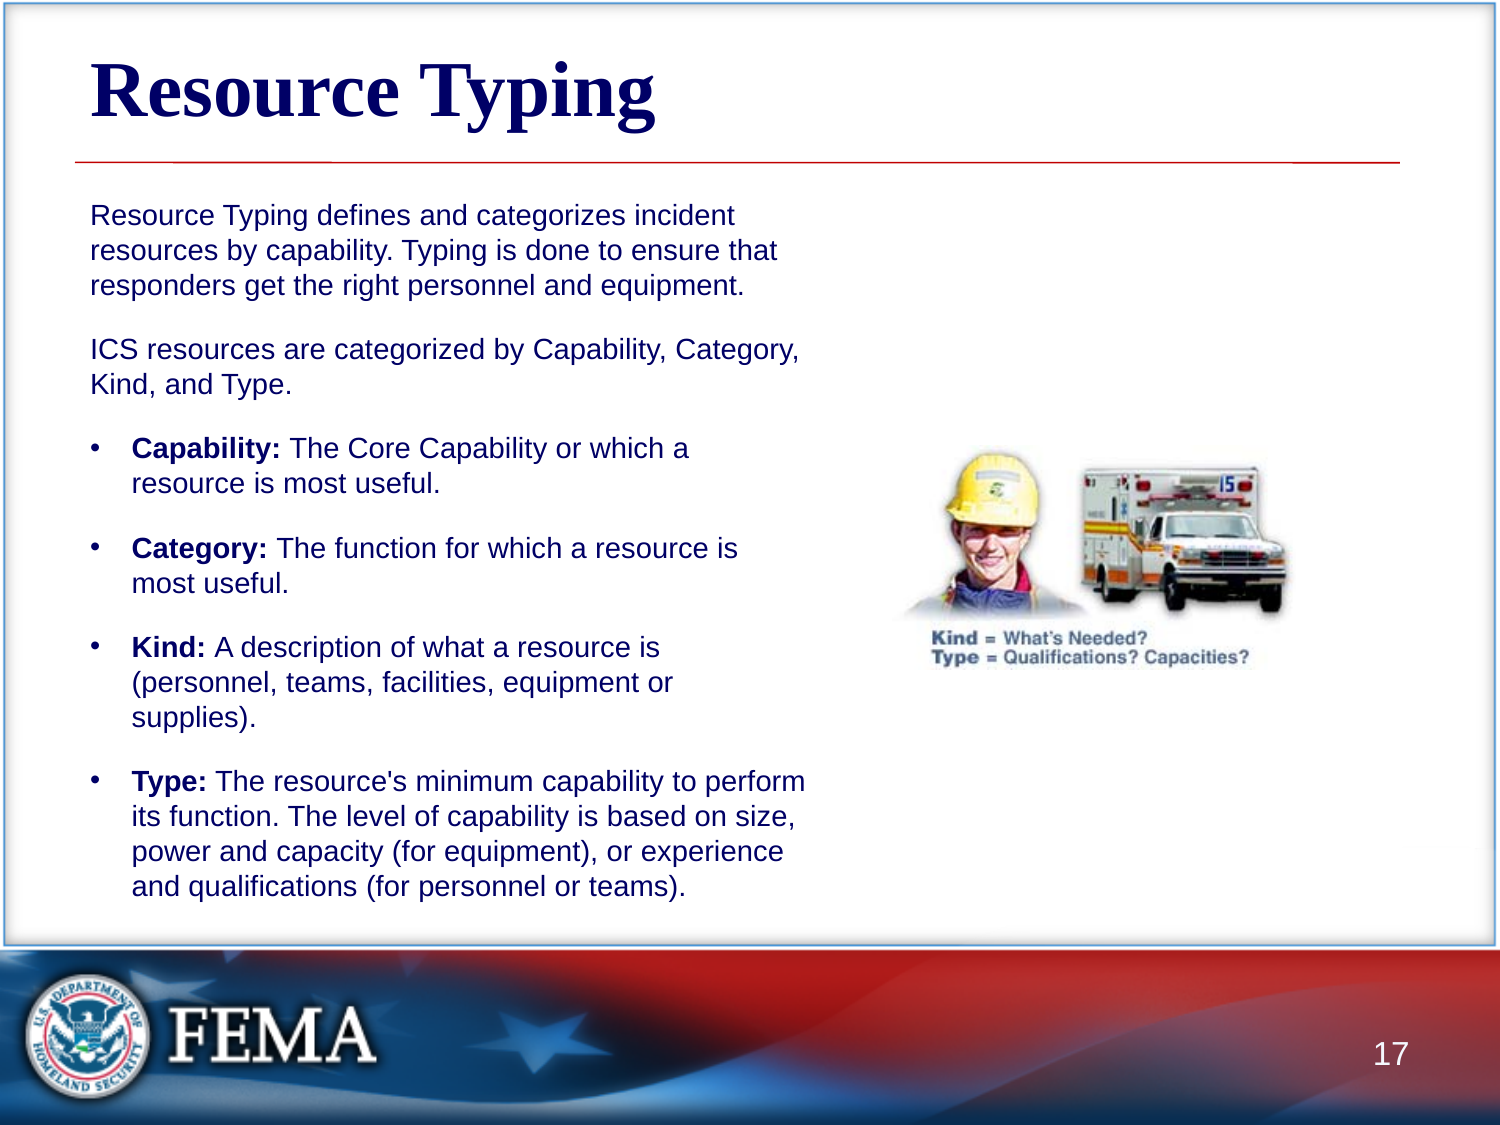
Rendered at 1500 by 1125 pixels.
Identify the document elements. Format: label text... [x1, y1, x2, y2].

slide_number 17 [1074, 1024, 1425, 1103]
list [892, 445, 1296, 670]
title Resource Typing [75, 32, 1425, 138]
picture [0, 0, 1500, 1125]
list Resource Typing defines and categorizes incident resources by capability. Typing is done to ensure that responders get the right personnel and equipment. ICS resources are categorized by Capability, Category, Kind, and Type. Capability: The Core Capability or which a resource is most useful. Category: The function for which a resource is most useful. Kind: A description of what a resource is (personnel, teams, facilities, equipment or supplies). Type: The resource's minimum capability to perform its function. The level of capability is based on size, power and capacity (for equipment), or experience and qualifications (for personnel or teams). [75, 189, 822, 927]
